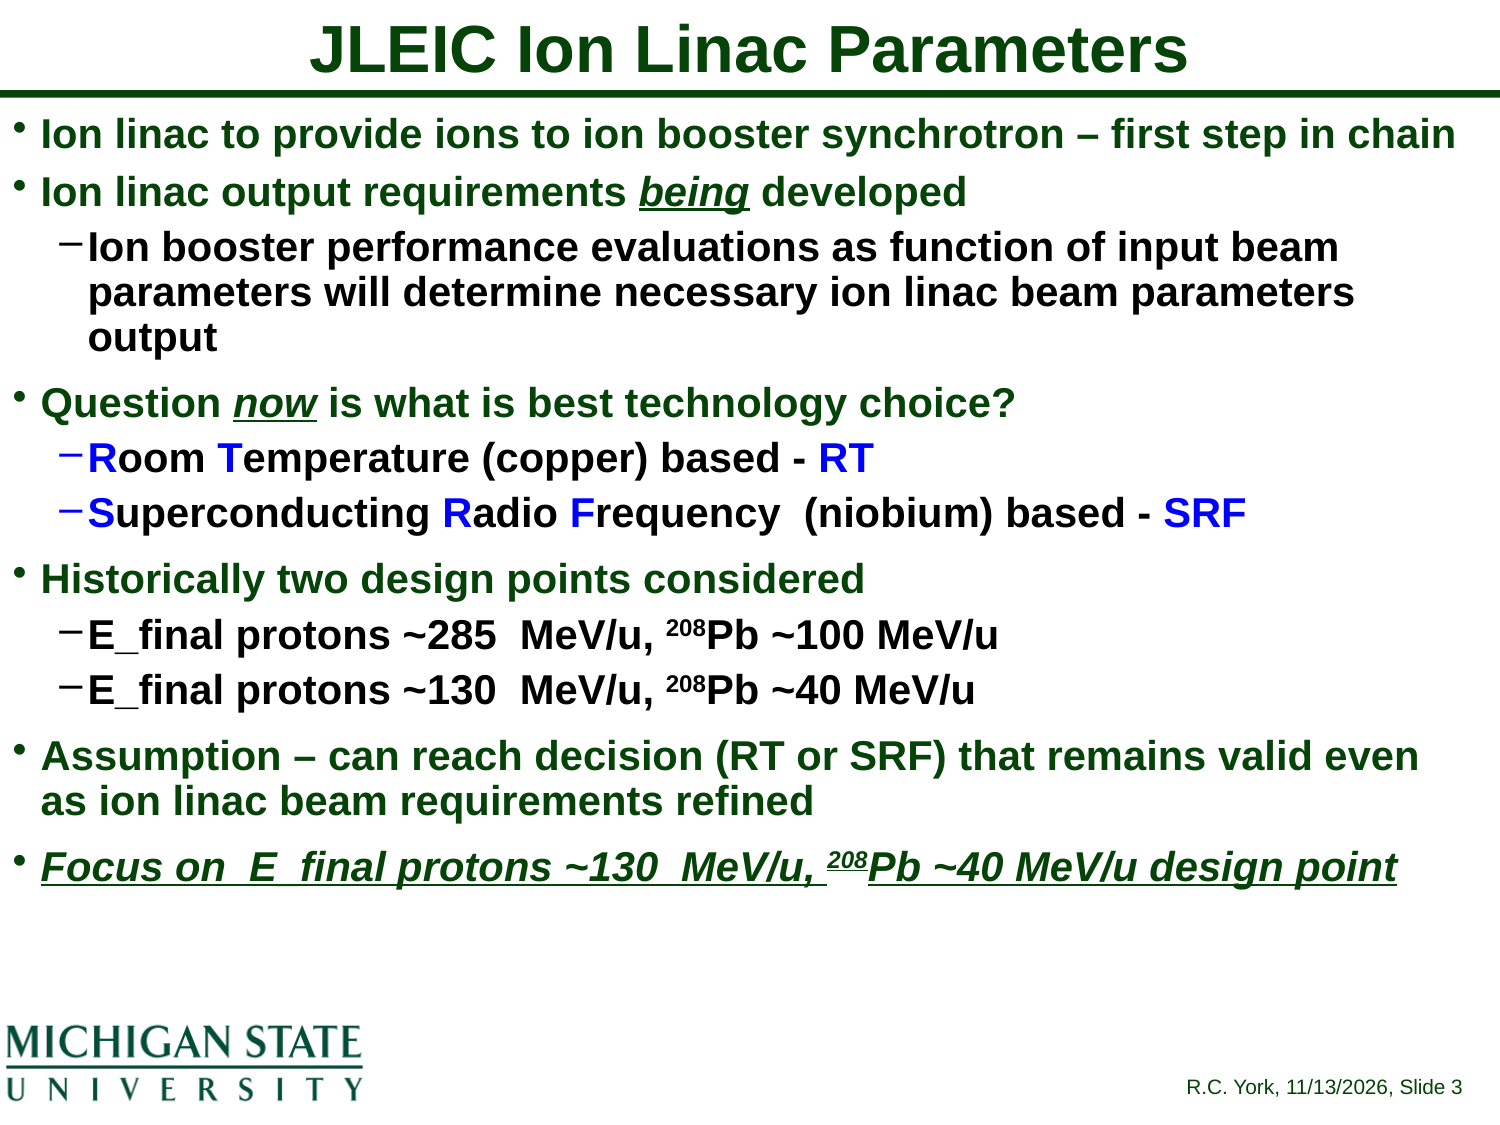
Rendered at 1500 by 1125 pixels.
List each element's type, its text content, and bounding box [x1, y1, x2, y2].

text_box Ion linac to provide ions to ion booster synchrotron – first step in chain Ion linac output requirements being developed Ion booster performance evaluations as function of input beam parameters will determine necessary ion linac beam parameters output Question now is what is best technology choice? Room Temperature (copper) based - RT Superconducting Radio Frequency (niobium) based - SRF Historically two design points considered E_final protons ~285 MeV/u, 208Pb ~100 MeV/u E_final protons ~130 MeV/u, 208Pb ~40 MeV/u Assumption – can reach decision (RT or SRF) that remains valid even as ion linac beam requirements refined Focus on E_final protons ~130 MeV/u, 208Pb ~40 MeV/u design point [12, 112, 1475, 1038]
title JLEIC Ion Linac Parameters [0, 12, 1500, 93]
